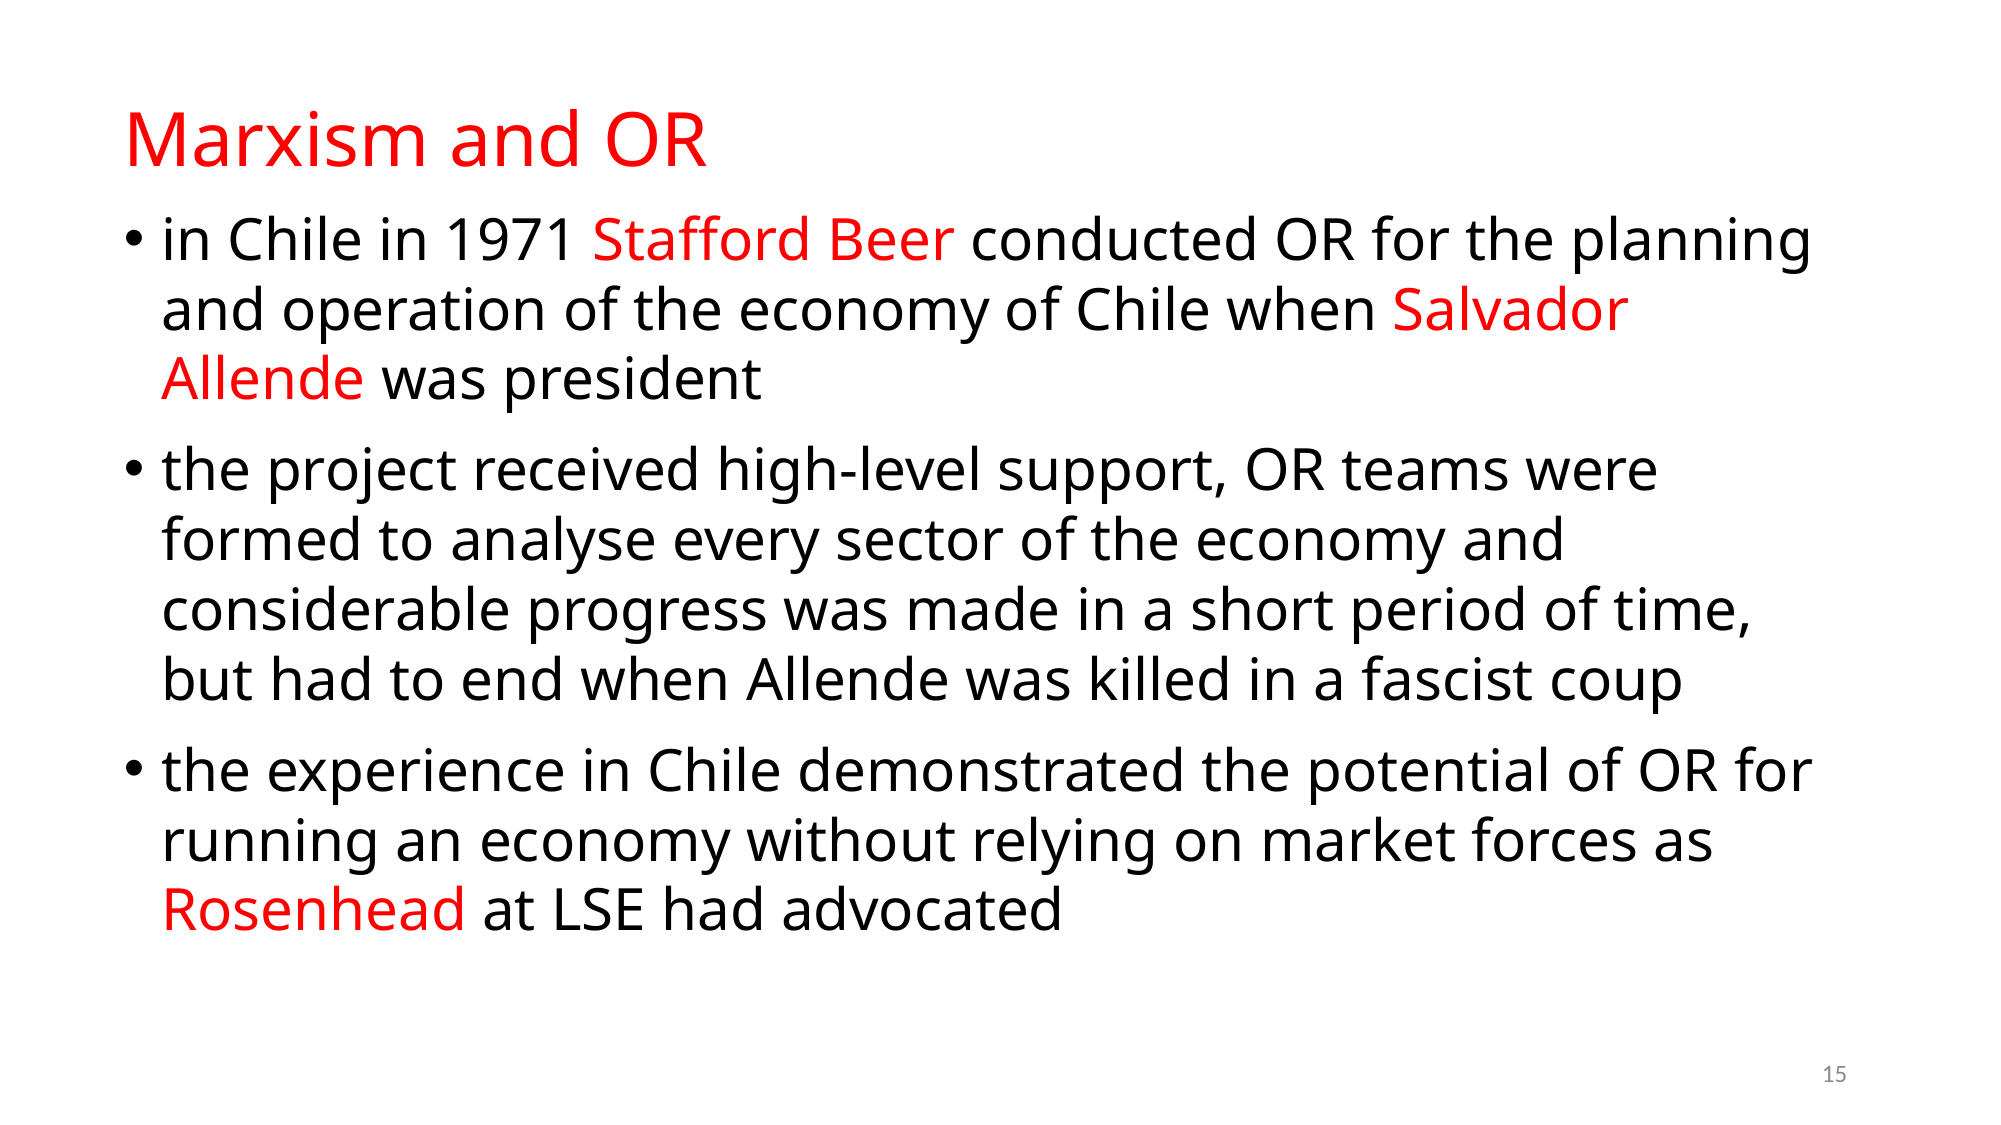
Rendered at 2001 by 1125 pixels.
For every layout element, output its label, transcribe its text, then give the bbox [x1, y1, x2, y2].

slide_number 15 [1412, 1042, 1863, 1103]
list Marxism and OR in Chile in 1971 Stafford Beer conducted OR for the planning and operation of the economy of Chile when Salvador Allende was president the project received high-level support, OR teams were formed to analyse every sector of the economy and considerable progress was made in a short period of time, but had to end when Allende was killed in a fascist coup the experience in Chile demonstrated the potential of OR for running an economy without relying on market forces as Rosenhead at LSE had advocated [108, 83, 1863, 1014]
